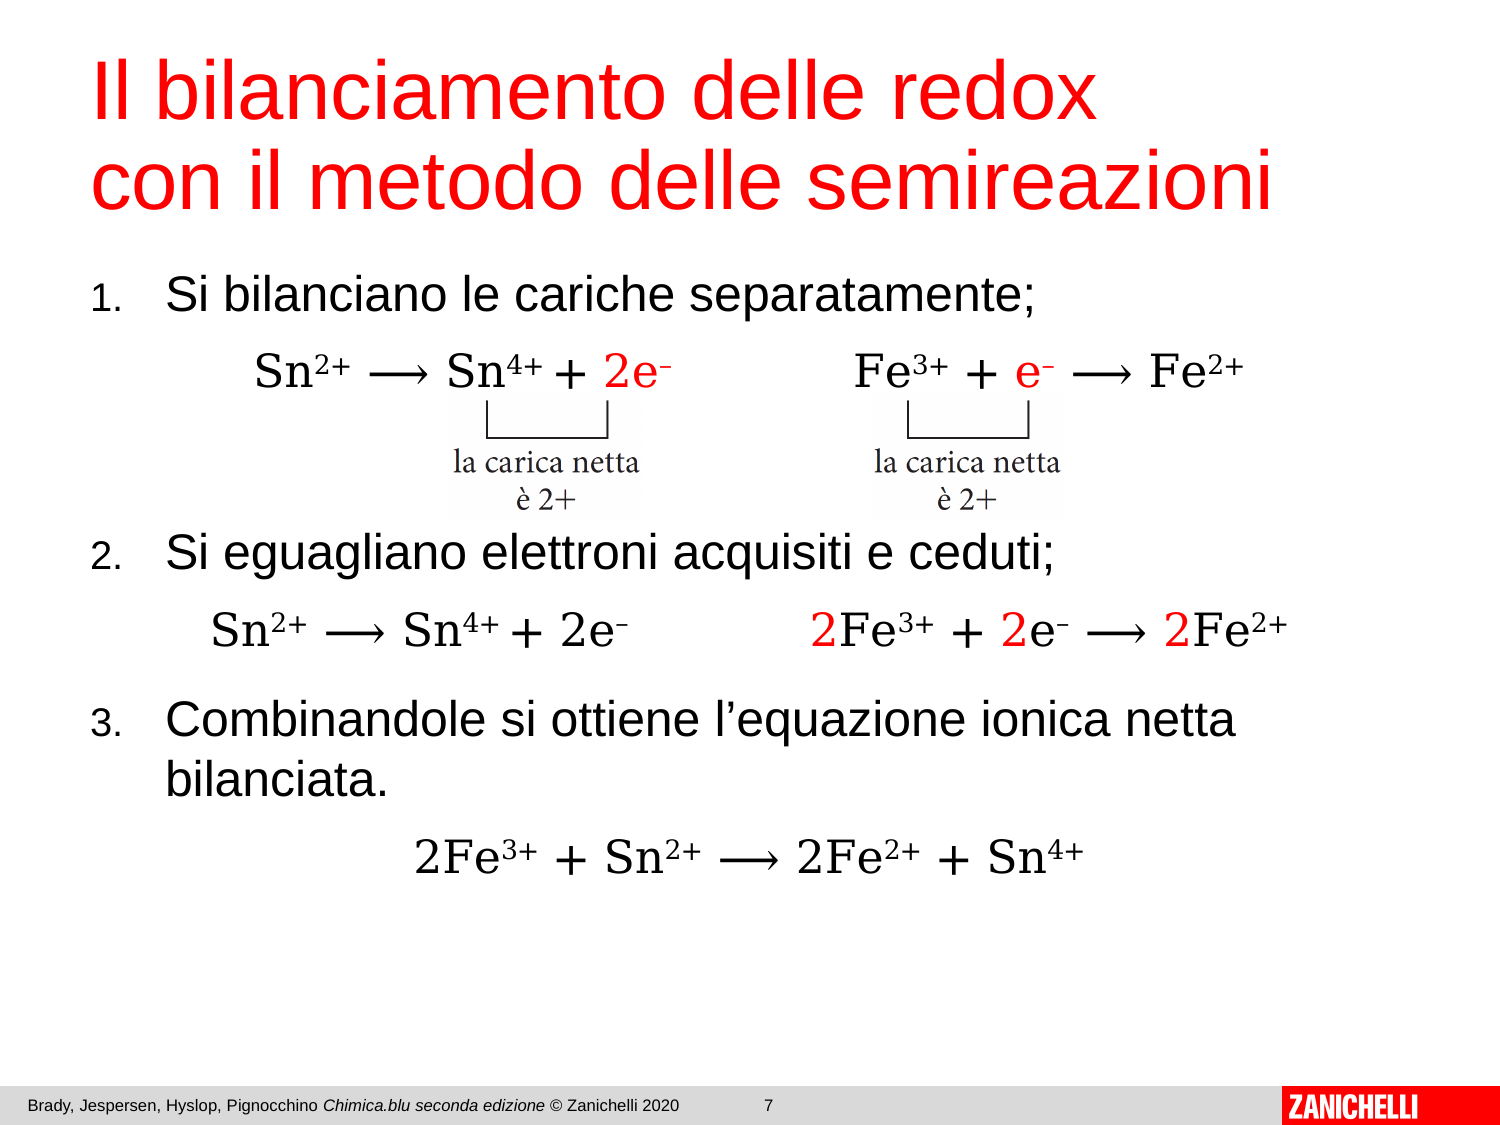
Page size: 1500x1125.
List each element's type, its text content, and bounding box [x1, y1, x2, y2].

picture [870, 392, 1065, 519]
list Si bilanciano le cariche separatamente; Sn2+ ⟶ Sn4+ + 2e– Fe3+ + e– ⟶ Fe2+ Si eguagliano elettroni acquisiti e ceduti; Sn2+ ⟶ Sn4+ + 2e– 2Fe3+ + 2e– ⟶ 2Fe2+ Combinandole si ottiene l’equazione ionica netta bilanciata. 2Fe3+ + Sn2+ ⟶ 2Fe2+ + Sn4+ 2Fe3+ + Sn2+ ⟶ 2Fe2+ + Sn4+ [75, 253, 1424, 929]
footer Brady, Jespersen, Hyslop, Pignocchino Chimica.blu seconda edizione © Zanichelli 2020 [12, 1086, 857, 1125]
picture [1282, 1086, 1500, 1125]
title Il bilanciamento delle redox con il metodo delle semireazioni [75, 62, 1424, 213]
picture [449, 392, 644, 519]
